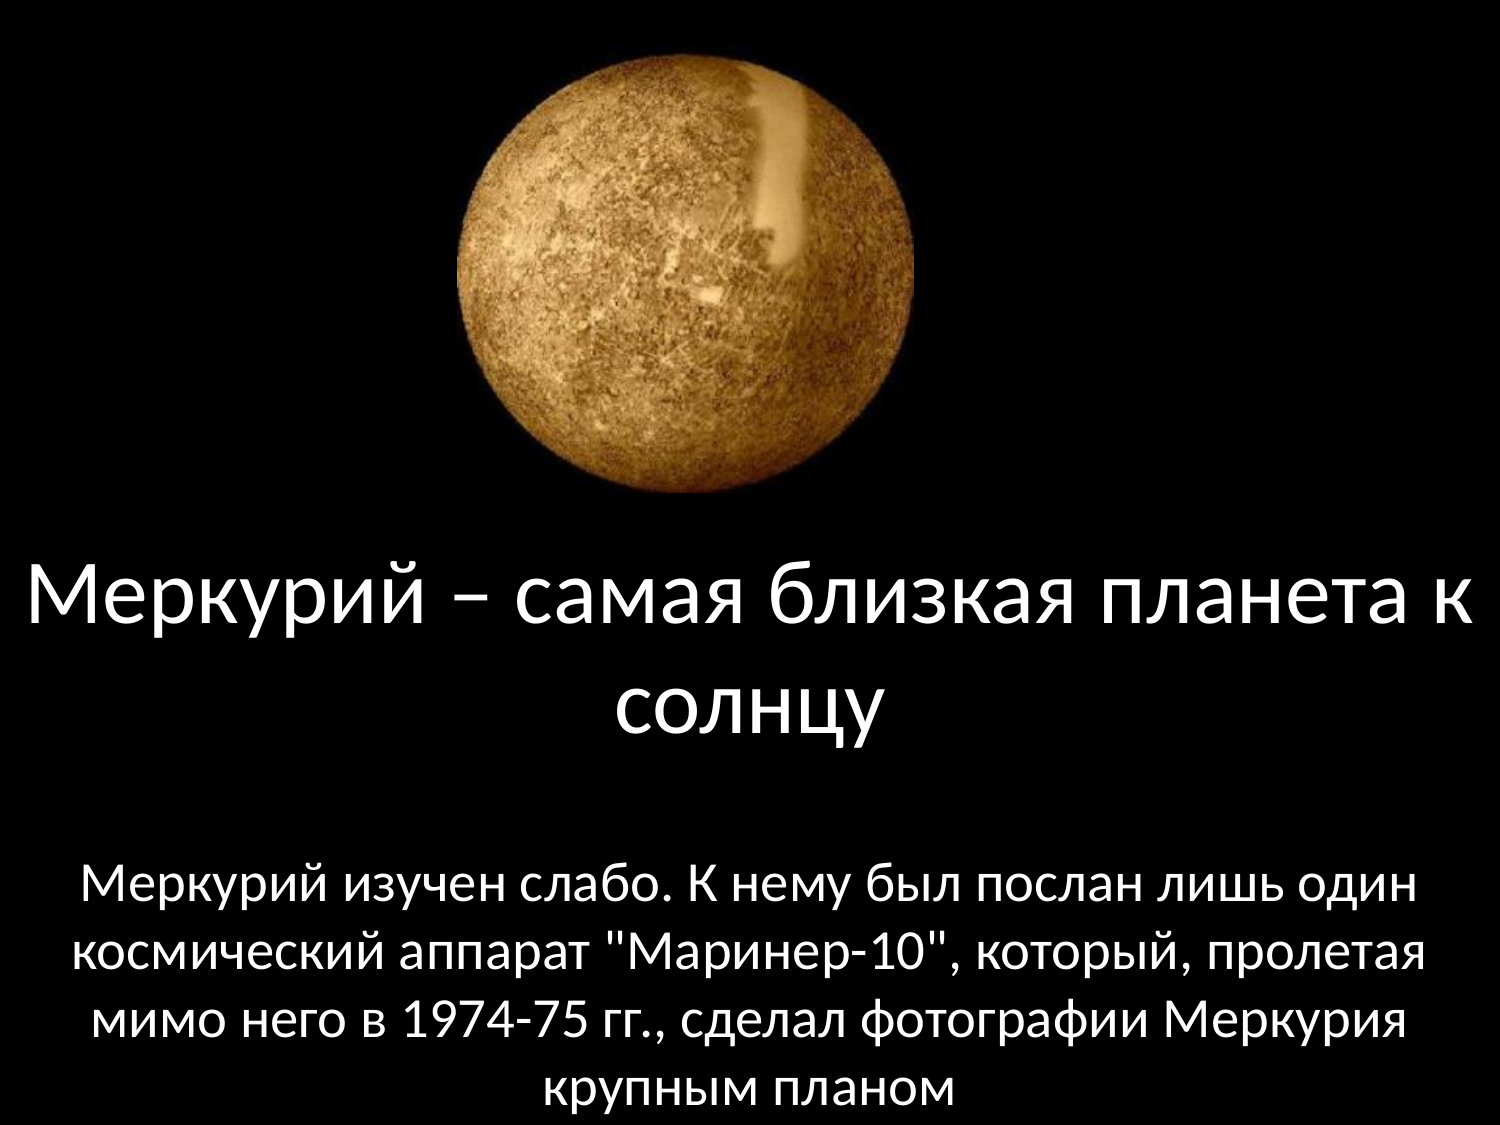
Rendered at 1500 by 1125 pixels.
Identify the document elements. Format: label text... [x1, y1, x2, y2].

title Меркурий – самая близкая планета к солнцу [0, 0, 1500, 837]
subtitle Меркурий изучен слабо. К нему был послан лишь один космический аппарат "Маринер-10", который, пролетая мимо него в 1974-75 гг., сделал фотографии Меркурия крупным планом [0, 837, 1500, 1125]
picture [456, 46, 915, 493]
